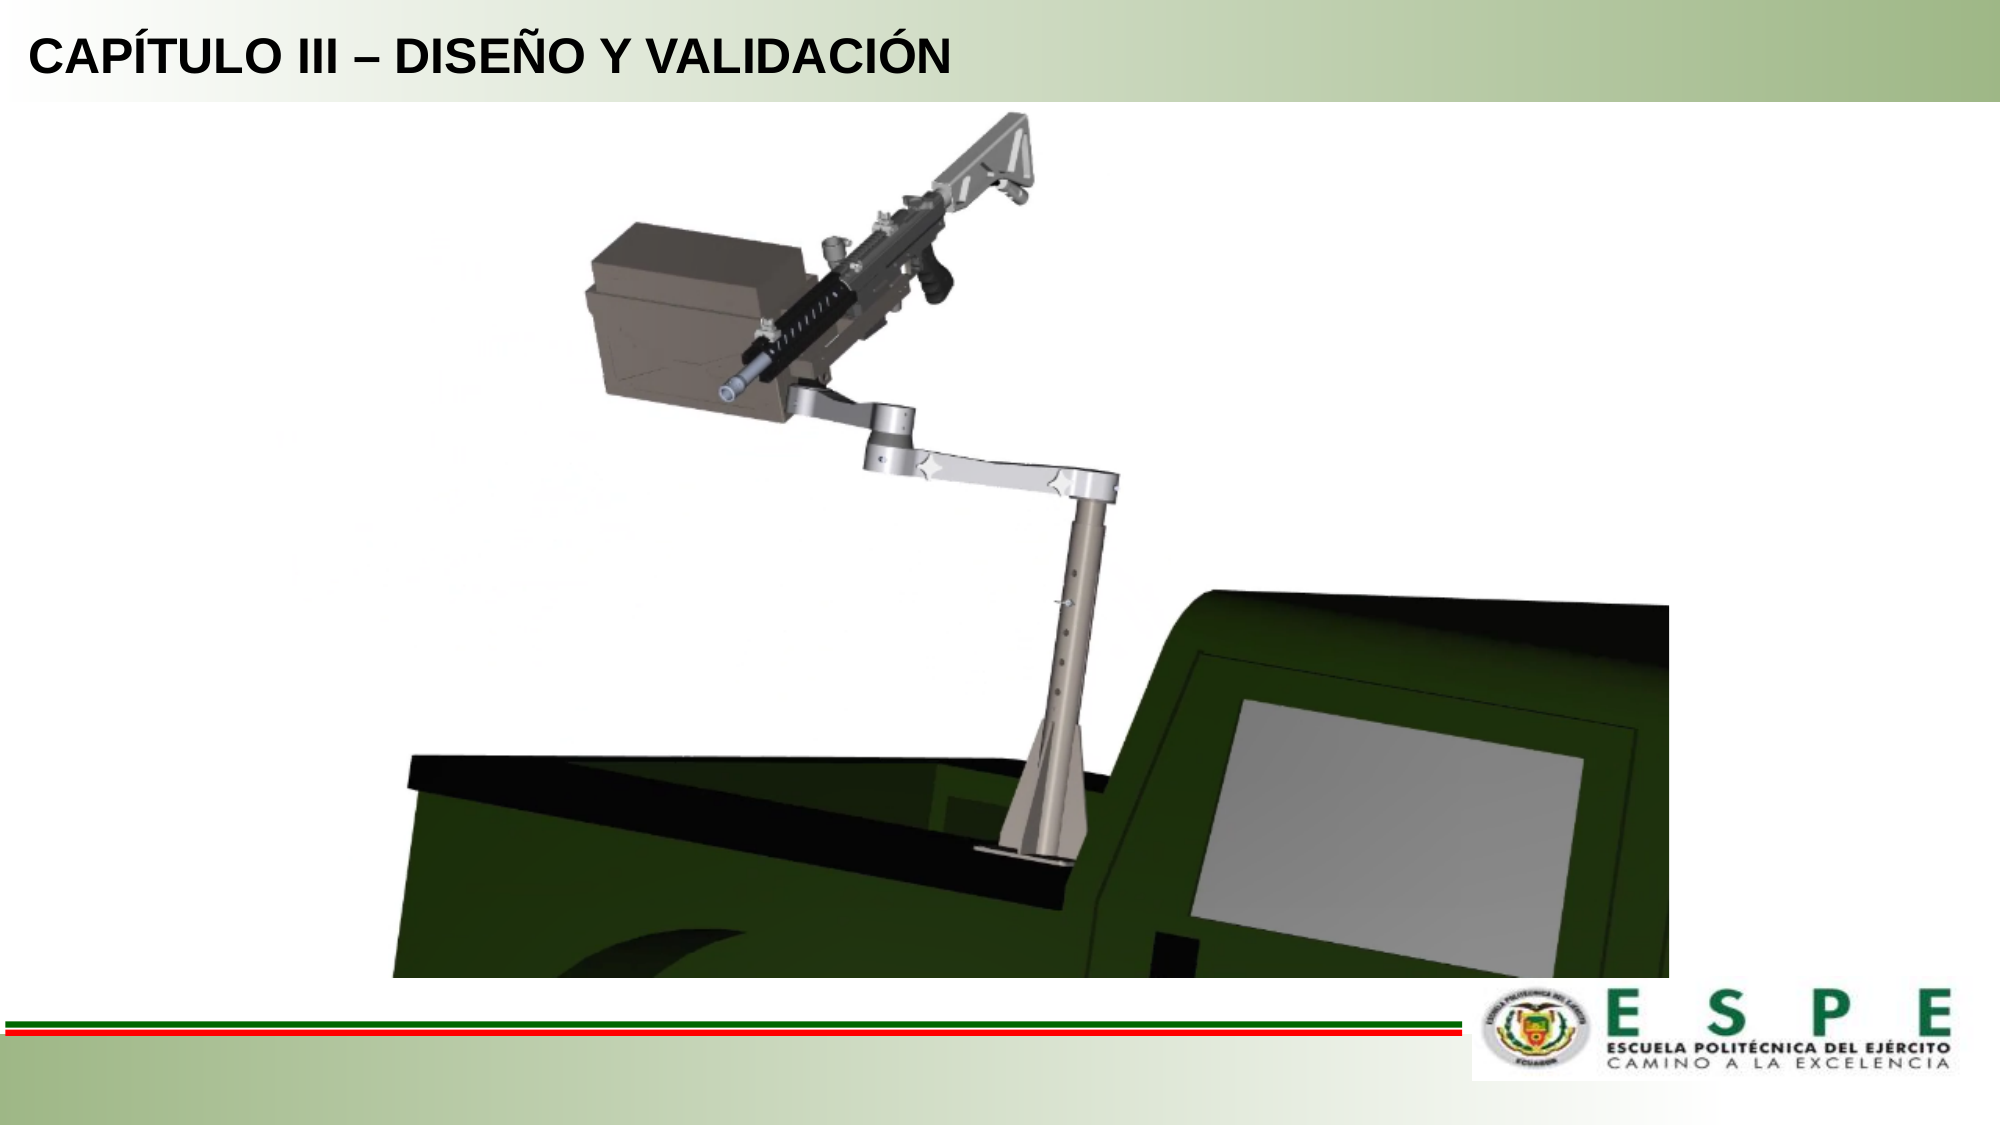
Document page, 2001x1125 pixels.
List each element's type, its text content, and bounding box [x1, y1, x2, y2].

title CAPÍTULO III – DISEÑO Y VALIDACIÓN [13, 16, 1037, 109]
picture [240, 108, 1977, 1081]
